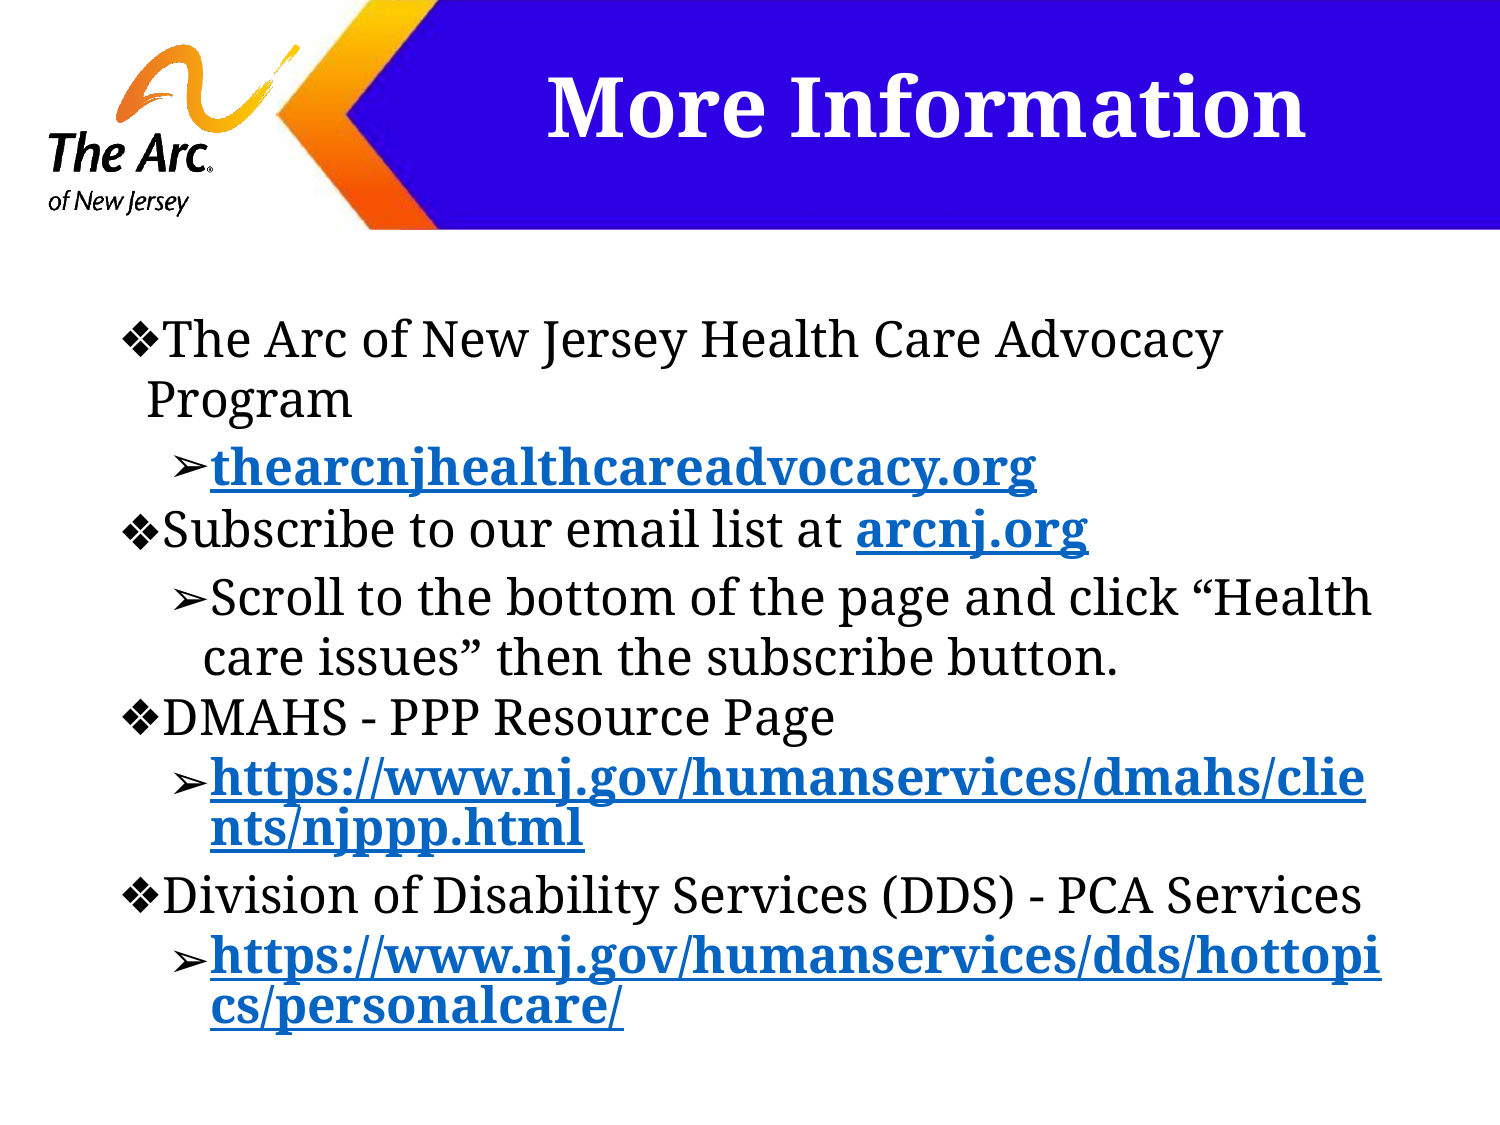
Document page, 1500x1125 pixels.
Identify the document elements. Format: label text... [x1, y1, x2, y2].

list The Arc of New Jersey Health Care Advocacy Program thearcnjhealthcareadvocacy.org Subscribe to our email list at arcnj.org Scroll to the bottom of the page and click “Health care issues” then the subscribe button. DMAHS - PPP Resource Page https://www.nj.gov/humanservices/dmahs/clients/njppp.html Division of Disability Services (DDS) - PCA Services https://www.nj.gov/humanservices/dds/hottopics/personalcare/ [103, 300, 1397, 1091]
picture [12, 0, 1500, 230]
title More Information [449, 57, 1406, 210]
